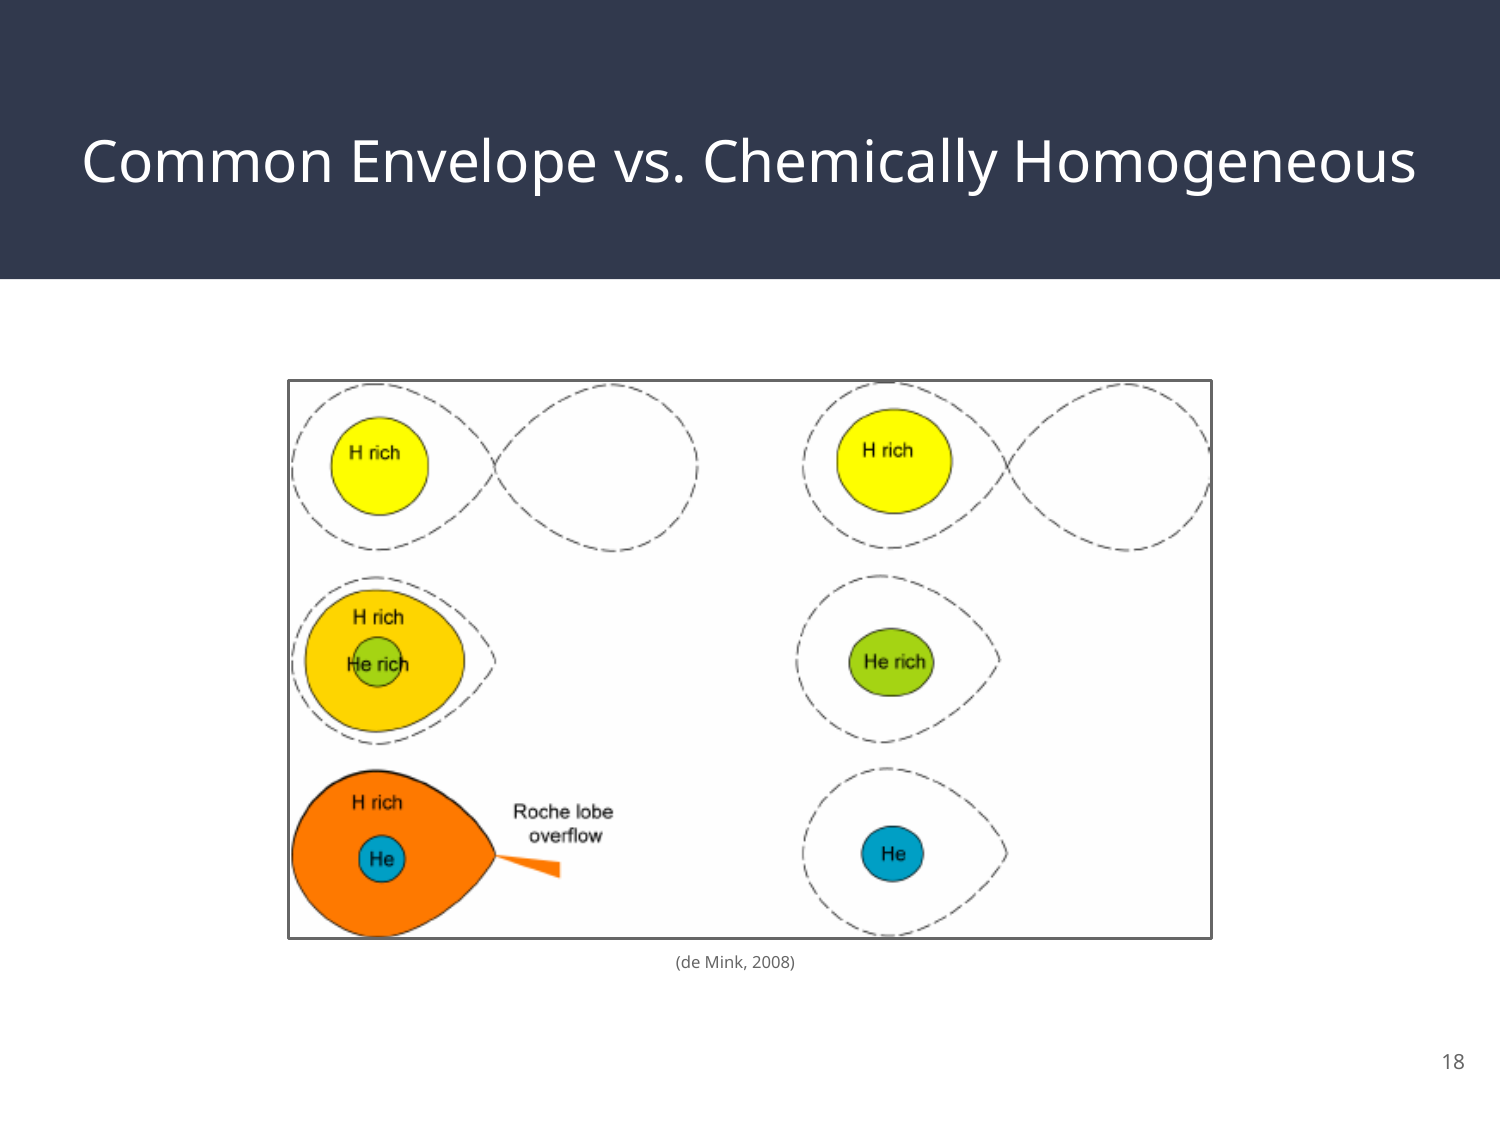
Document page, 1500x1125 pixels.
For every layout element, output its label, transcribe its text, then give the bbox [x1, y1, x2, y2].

title Common Envelope vs. Chemically Homogeneous [51, 109, 1449, 246]
slide_number 18 [1389, 1019, 1480, 1106]
picture [289, 381, 1210, 938]
text_box (de Mink, 2008) [660, 946, 982, 1106]
